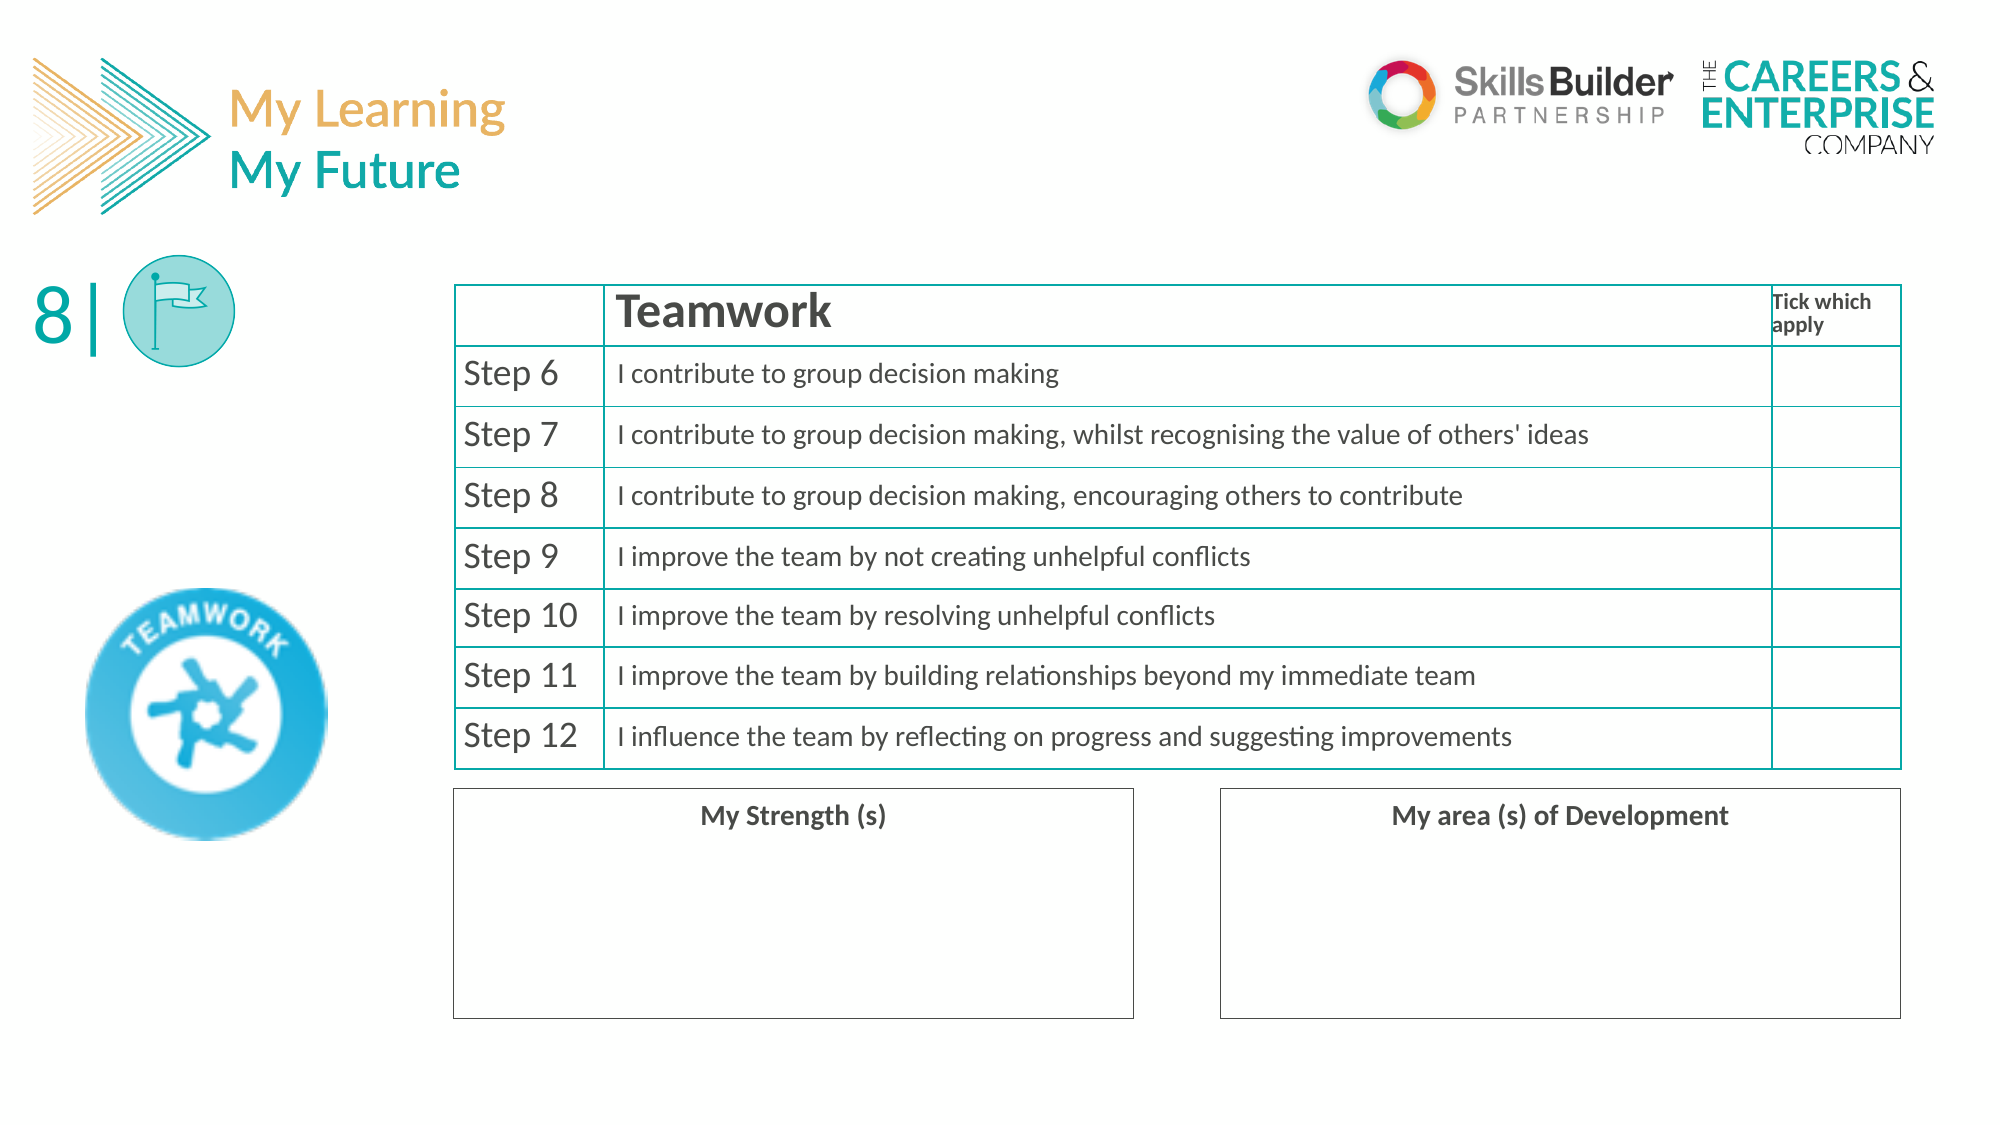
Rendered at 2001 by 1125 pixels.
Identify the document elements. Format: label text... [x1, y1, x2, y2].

table_cell Step 11 [456, 648, 603, 707]
table_cell [1773, 709, 1900, 768]
picture [85, 588, 328, 841]
table_header [510, 286, 603, 345]
text_box My area (s) of Development [1220, 788, 1901, 1019]
table_cell [1773, 347, 1900, 406]
table_header Tick which apply [1773, 286, 1900, 345]
picture [1355, 46, 1675, 144]
text_box 8| [18, 252, 120, 368]
table_cell ​​​​ I improve the team by resolving unhelpful conflicts [605, 590, 1771, 646]
table_cell [1773, 648, 1900, 707]
picture [120, 252, 238, 370]
text_box My Strength (s) [453, 788, 1134, 1019]
text_box 8| [238, 252, 510, 368]
table_cell I contribute to group decision making, encouraging others to contribute [605, 468, 1771, 527]
table_cell Step 6 [456, 347, 603, 406]
picture [9, 33, 540, 239]
table_cell Step 7 [456, 407, 603, 467]
table_cell Step 9 [456, 529, 603, 588]
table_header Teamwork [605, 286, 1771, 345]
table_cell Step 8 [456, 468, 603, 527]
table_cell ​ I contribute to group decision making, whilst recognising the value of others' ideas [605, 407, 1771, 467]
table_cell [1773, 590, 1900, 646]
table_cell I improve the team by not creating unhelpful conflicts [605, 529, 1771, 588]
table_cell Step 10 [456, 590, 603, 646]
table_cell ​ I improve the team by building relationships beyond my immediate team [605, 648, 1771, 707]
table_cell [1773, 407, 1900, 467]
table_cell [1773, 529, 1900, 588]
table_cell I contribute to group decision making [605, 347, 1771, 406]
table_cell [1773, 468, 1900, 527]
table_cell Step 12 [456, 709, 603, 768]
table_cell ​​ I influence the team by reflecting on progress and suggesting improvements [605, 709, 1771, 768]
